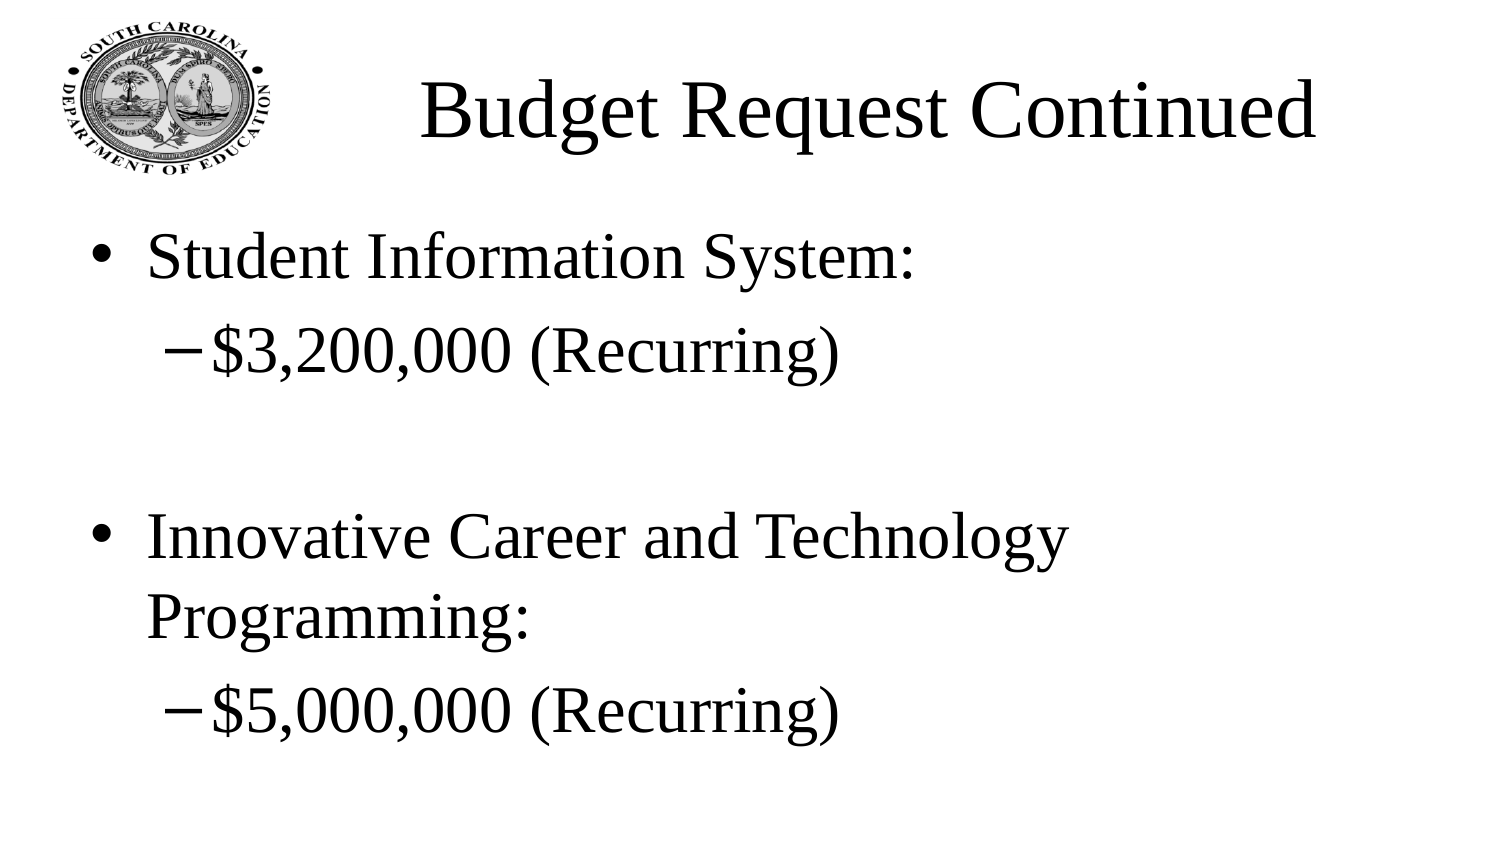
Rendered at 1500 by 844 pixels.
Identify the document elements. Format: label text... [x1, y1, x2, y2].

list Student Information System: $3,200,000 (Recurring) Innovative Career and Technology Programming: $5,000,000 (Recurring) [75, 204, 1425, 762]
title Budget Request Continued [312, 33, 1425, 175]
picture [50, 18, 280, 179]
